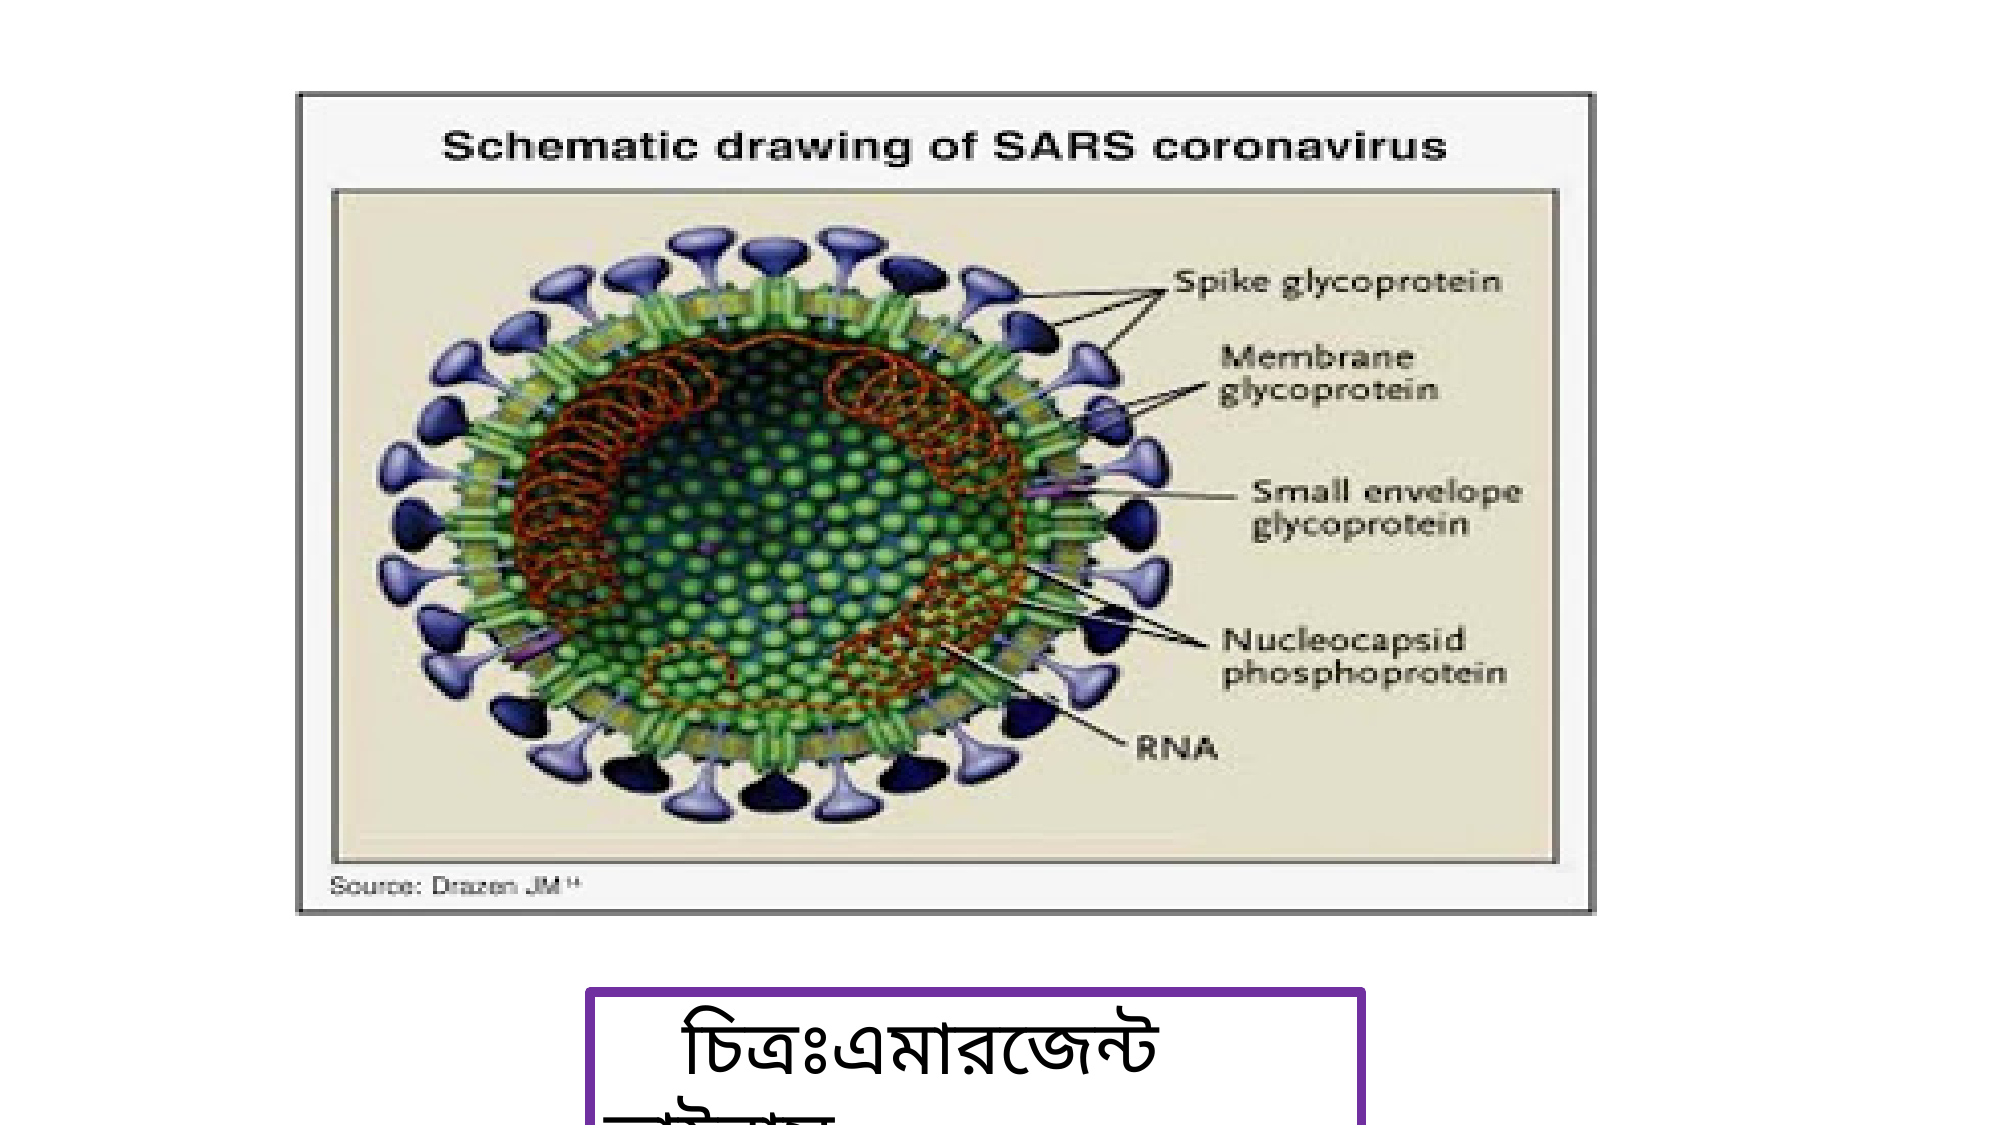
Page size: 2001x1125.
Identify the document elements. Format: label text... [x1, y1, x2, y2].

picture [295, 91, 1597, 916]
text_box চিত্রঃএমারজেন্ট ভাইরাস [590, 991, 1362, 1125]
